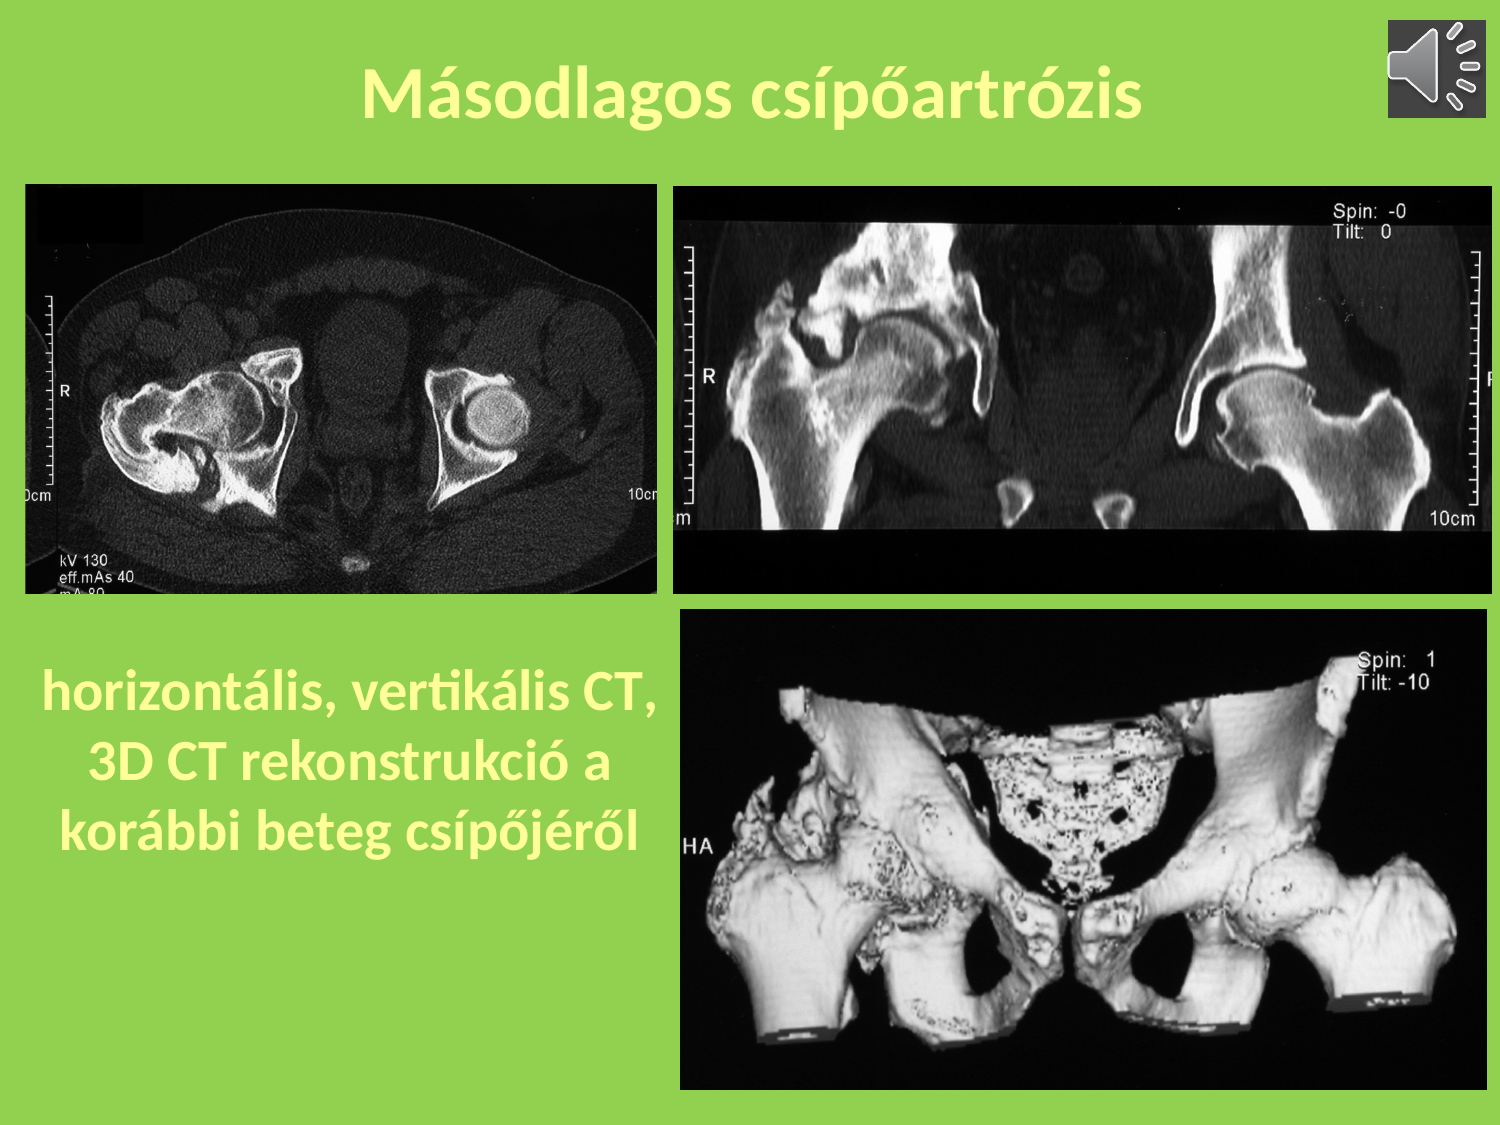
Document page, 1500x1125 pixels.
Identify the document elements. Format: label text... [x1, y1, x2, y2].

list horizontális, vertikális CT, 3D CT rekonstrukció a korábbi beteg csípőjéről [25, 644, 674, 1055]
picture [673, 186, 1492, 595]
picture [1386, 18, 1487, 120]
picture [25, 184, 658, 595]
title Másodlagos csípőartrózis [77, 0, 1428, 183]
picture [680, 609, 1487, 1090]
